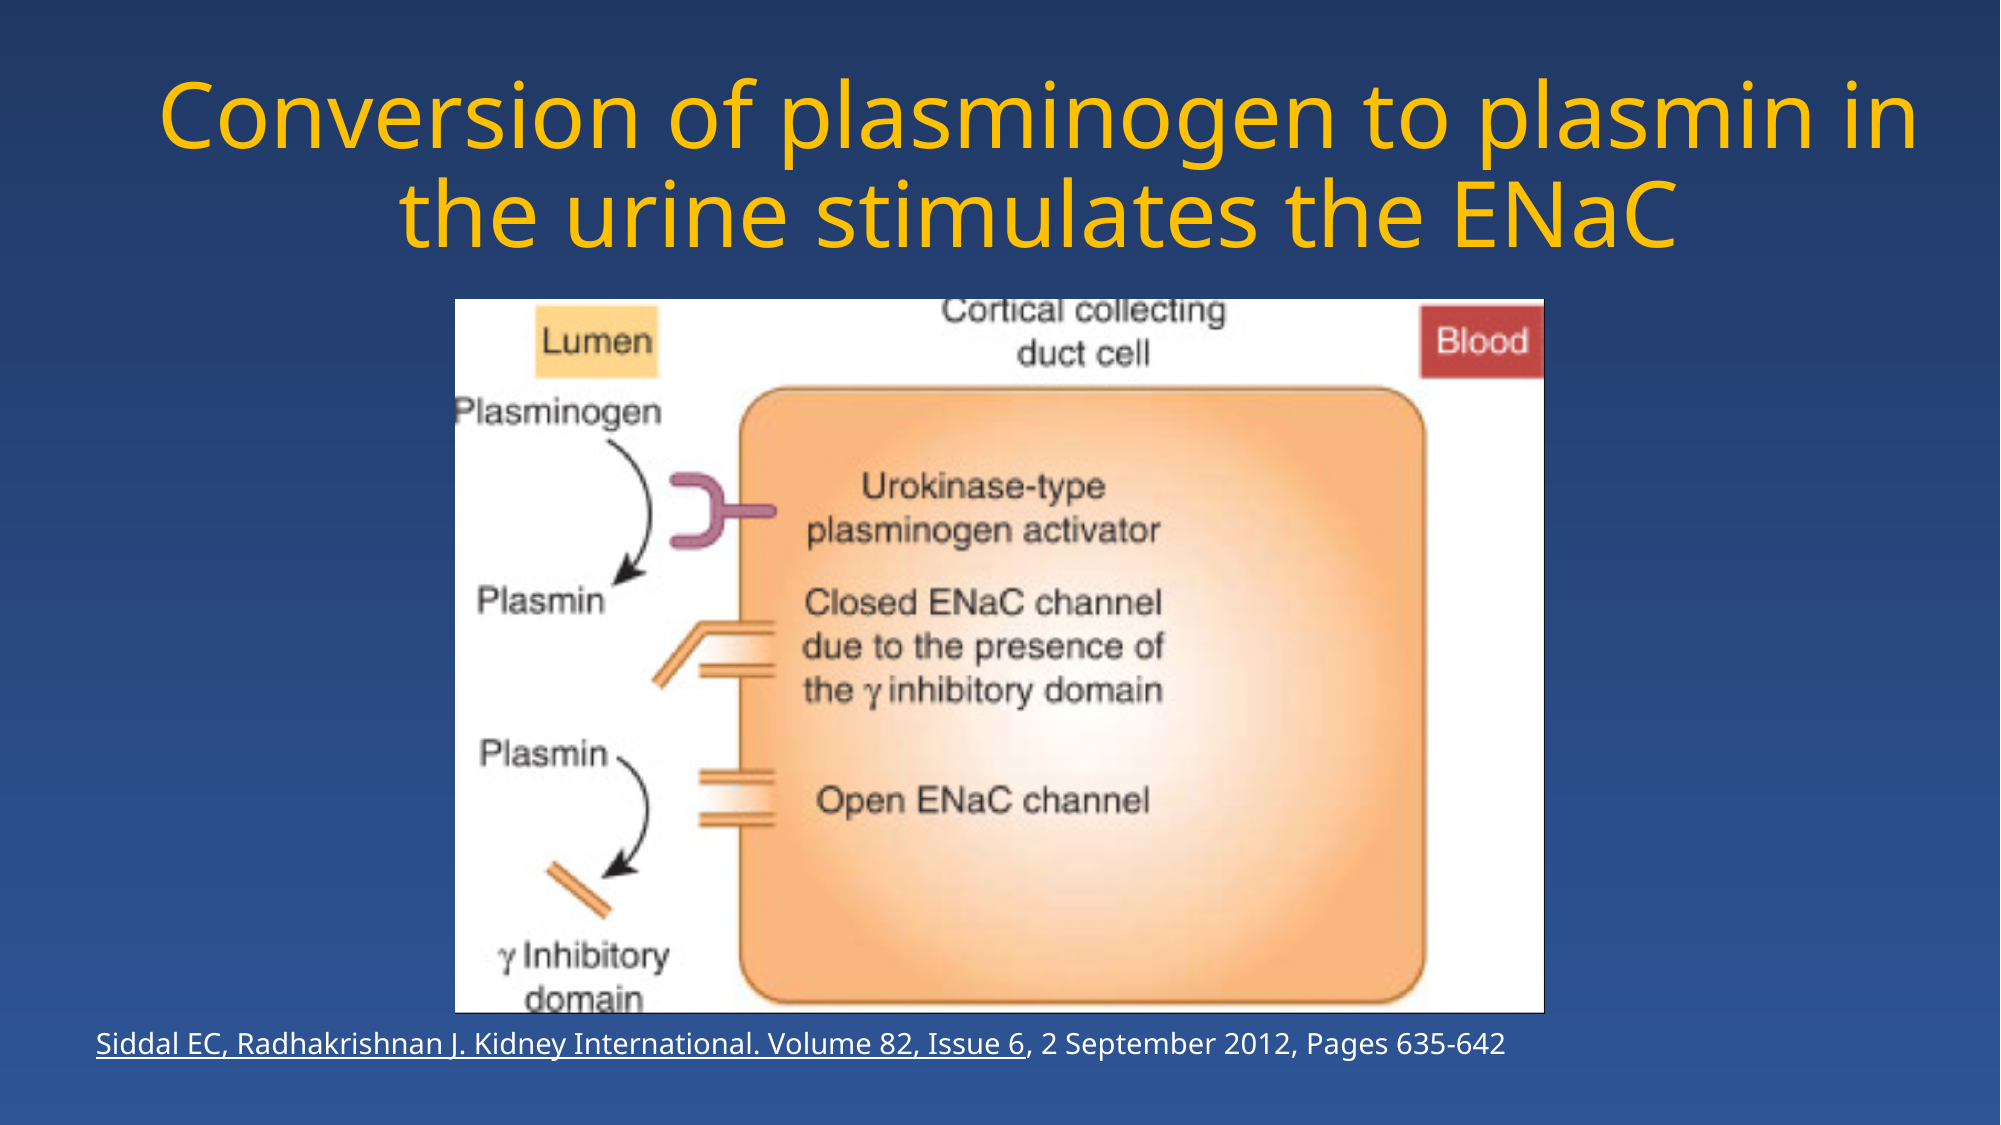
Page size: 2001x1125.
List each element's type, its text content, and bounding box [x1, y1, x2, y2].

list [455, 299, 1545, 1014]
title Conversion of plasminogen to plasmin in the urine stimulates the ENaC [137, 59, 1943, 278]
text_box Siddal EC, Radhakrishnan J. Kidney International. Volume 82, Issue 6, 2 September 2012, Pages 635-642 [81, 1018, 1729, 1073]
